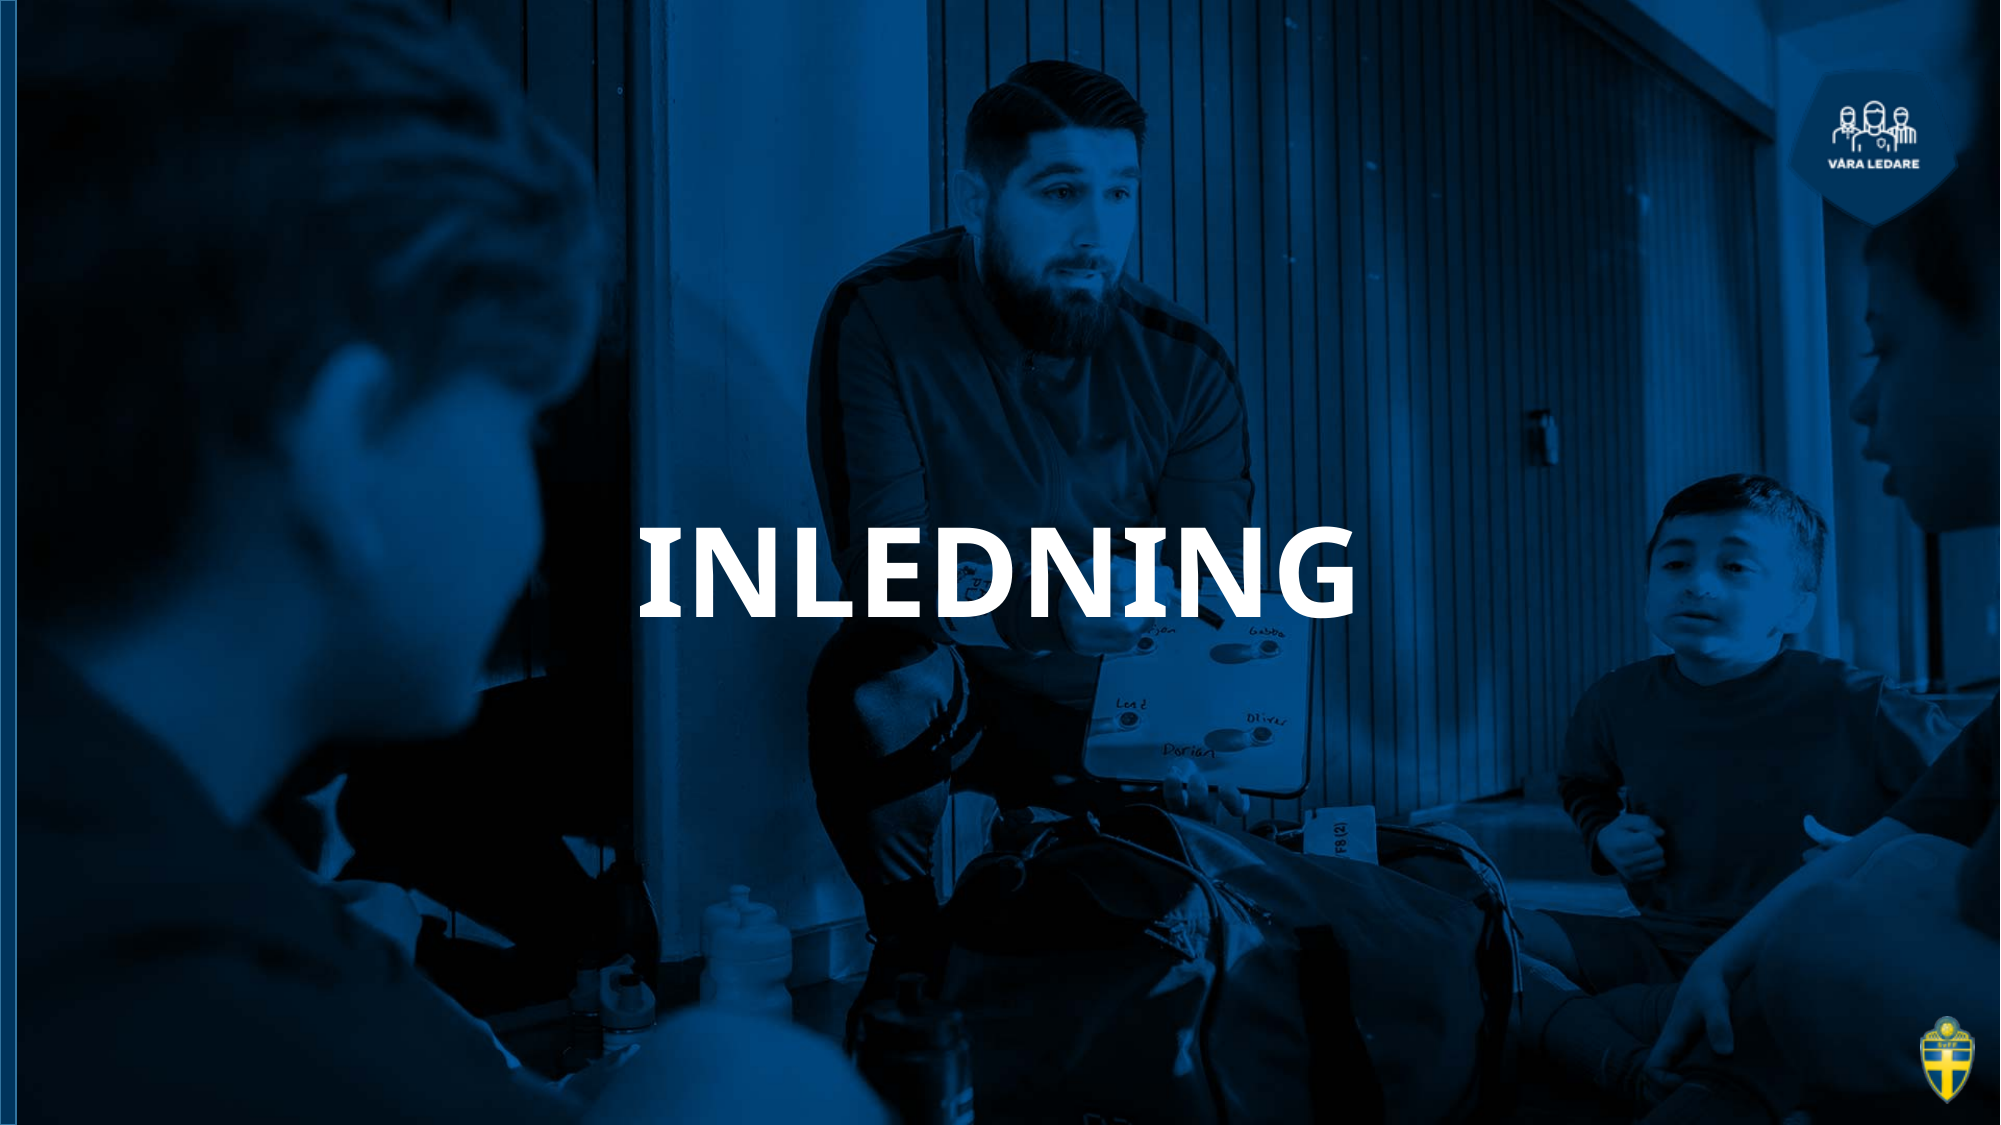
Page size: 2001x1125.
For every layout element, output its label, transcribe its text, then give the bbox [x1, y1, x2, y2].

picture [17, 0, 2000, 1125]
title INLEDNING [249, 366, 1750, 759]
